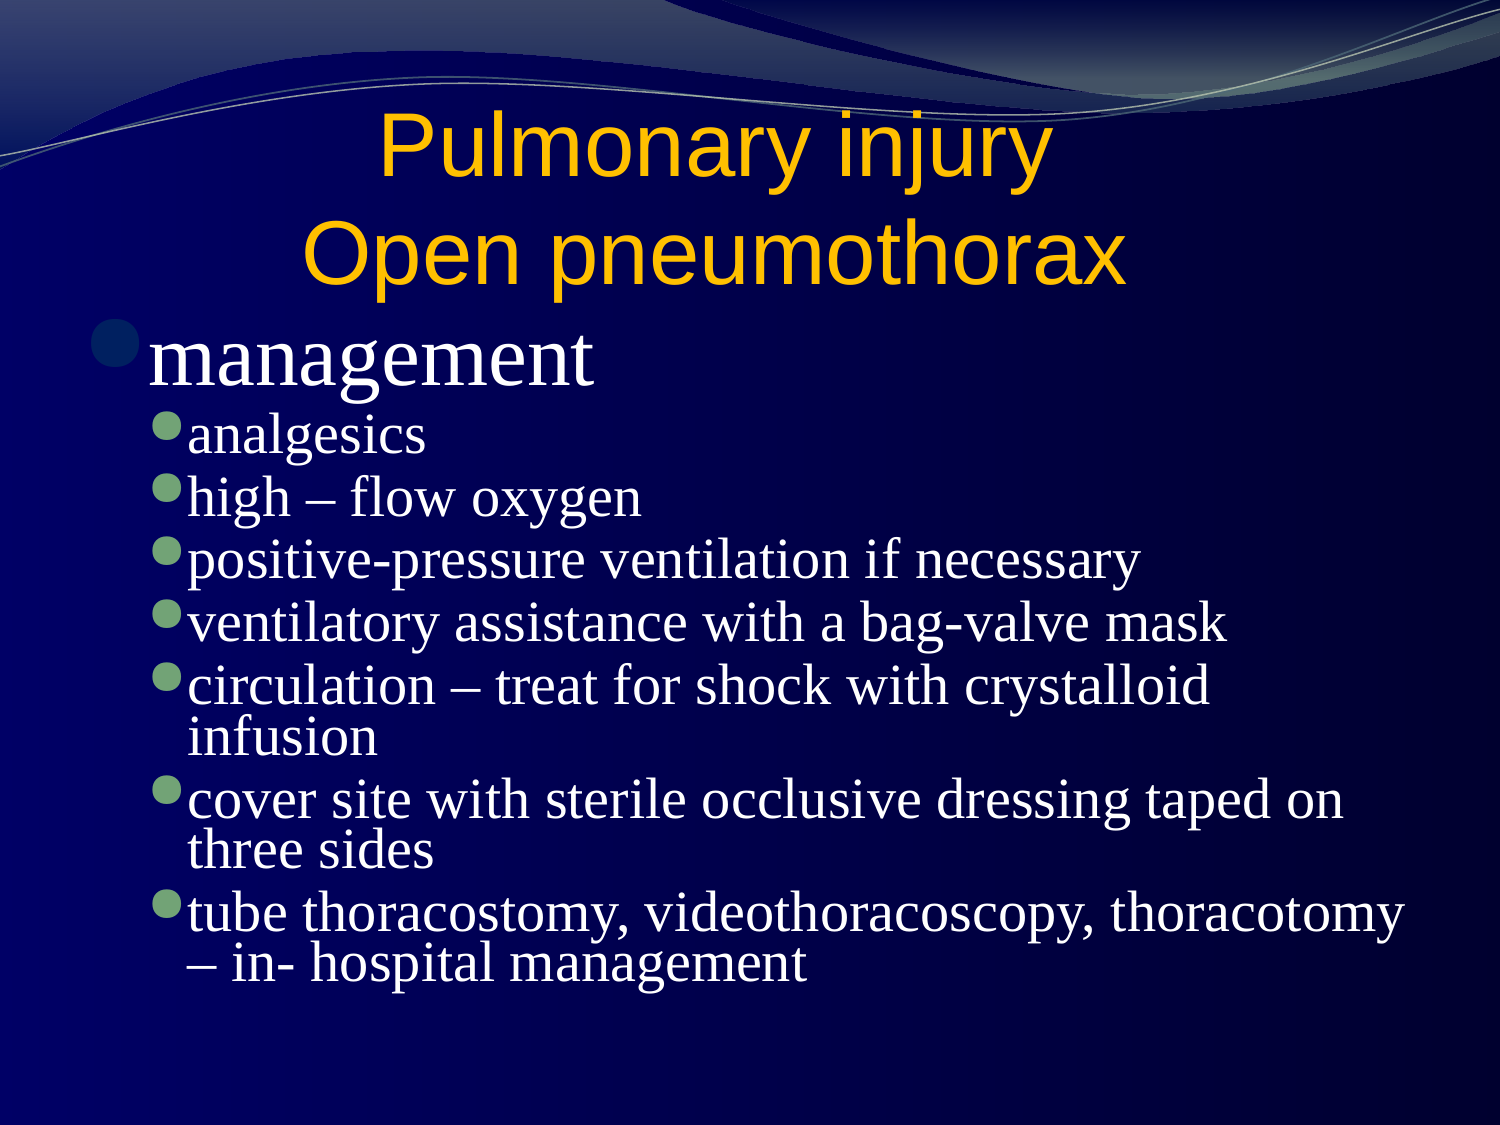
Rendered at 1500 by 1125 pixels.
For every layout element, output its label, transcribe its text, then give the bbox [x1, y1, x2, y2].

title Pulmonary injury Open pneumothorax [74, 101, 1426, 304]
list management analgesics high – flow oxygen positive-pressure ventilation if necessary ventilatory assistance with a bag-valve mask circulation – treat for shock with crystalloid infusion cover site with sterile occlusive dressing taped on three sides tube thoracostomy, videothoracoscopy, thoracotomy – in- hospital management [74, 316, 1426, 1038]
